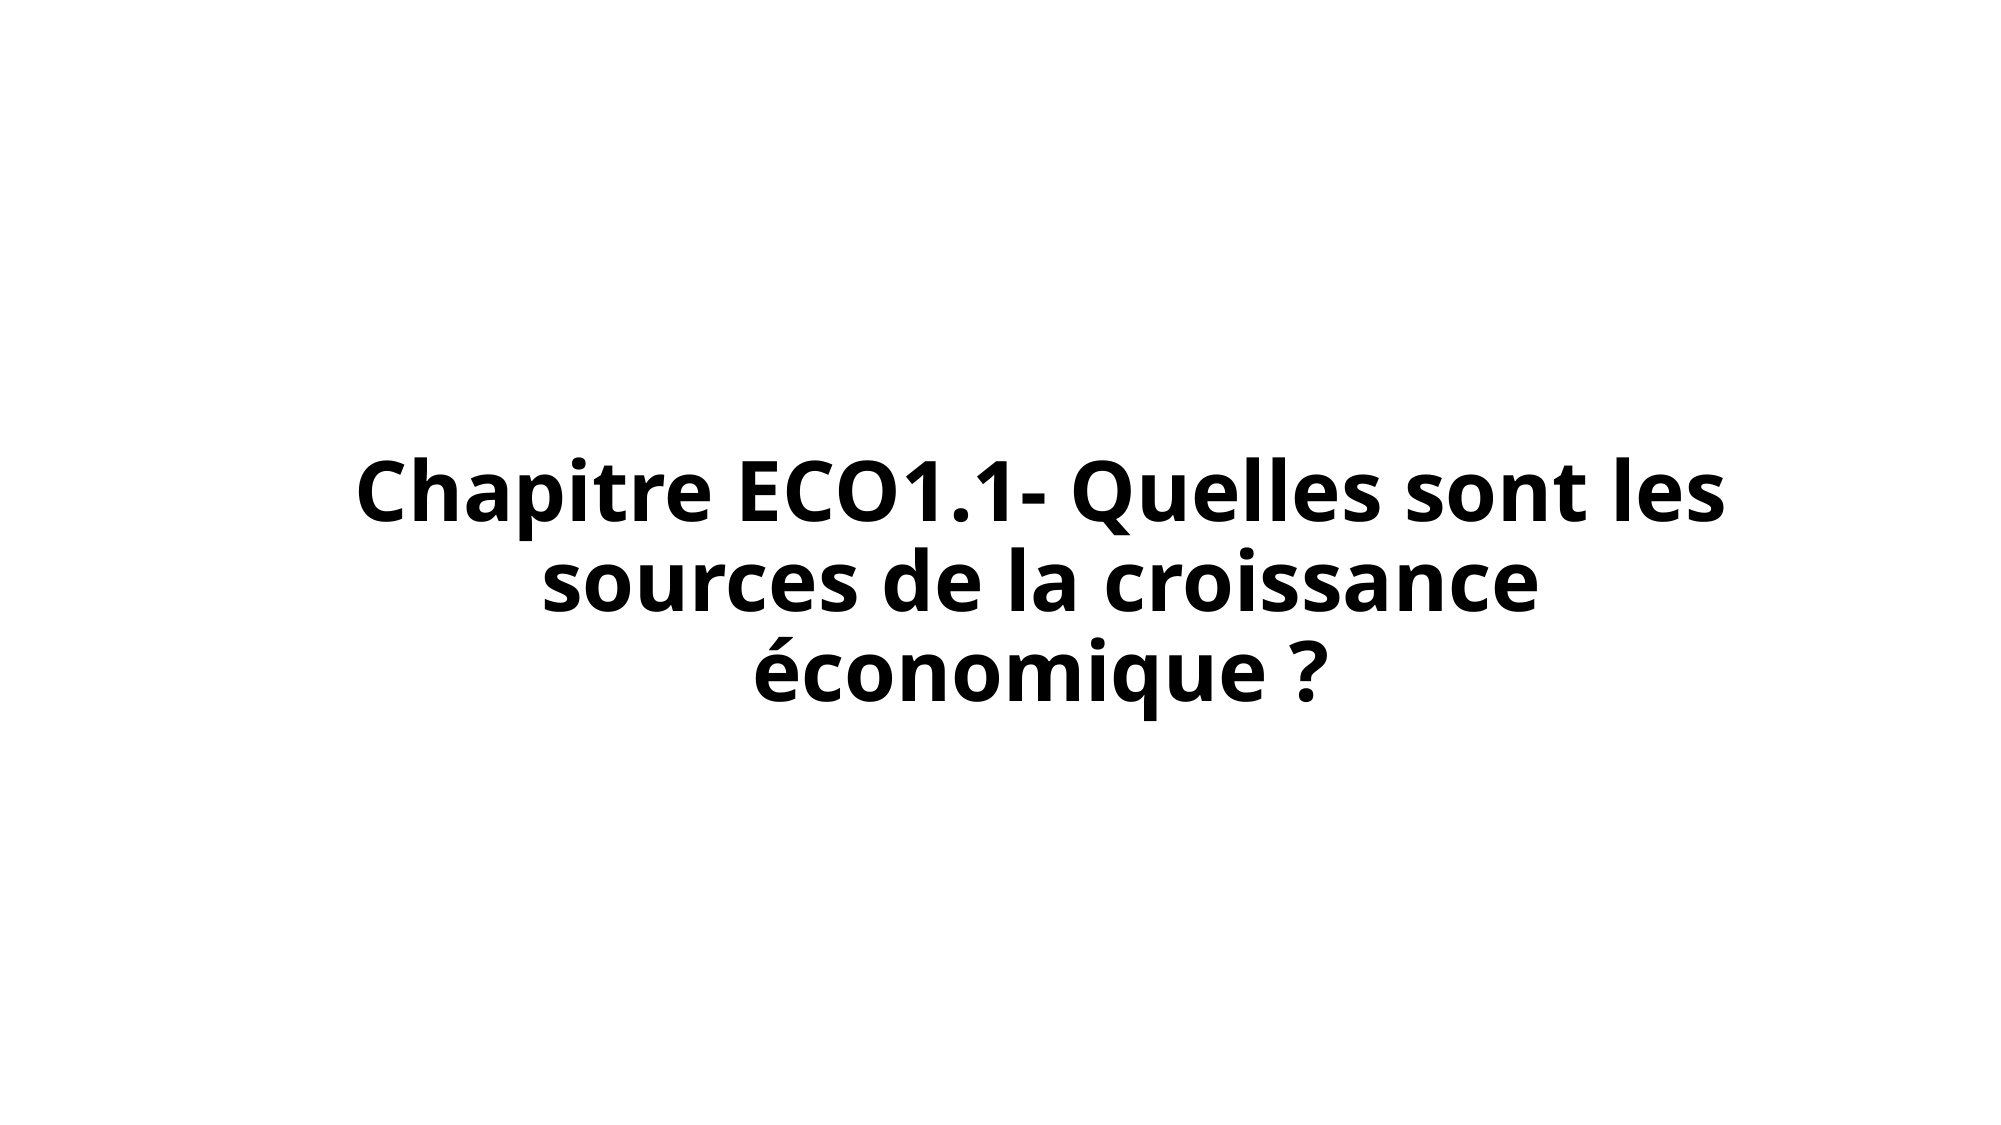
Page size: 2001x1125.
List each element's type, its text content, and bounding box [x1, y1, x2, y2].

title Chapitre ECO1.1- Quelles sont les sources de la croissance économique ? [291, 436, 1792, 828]
